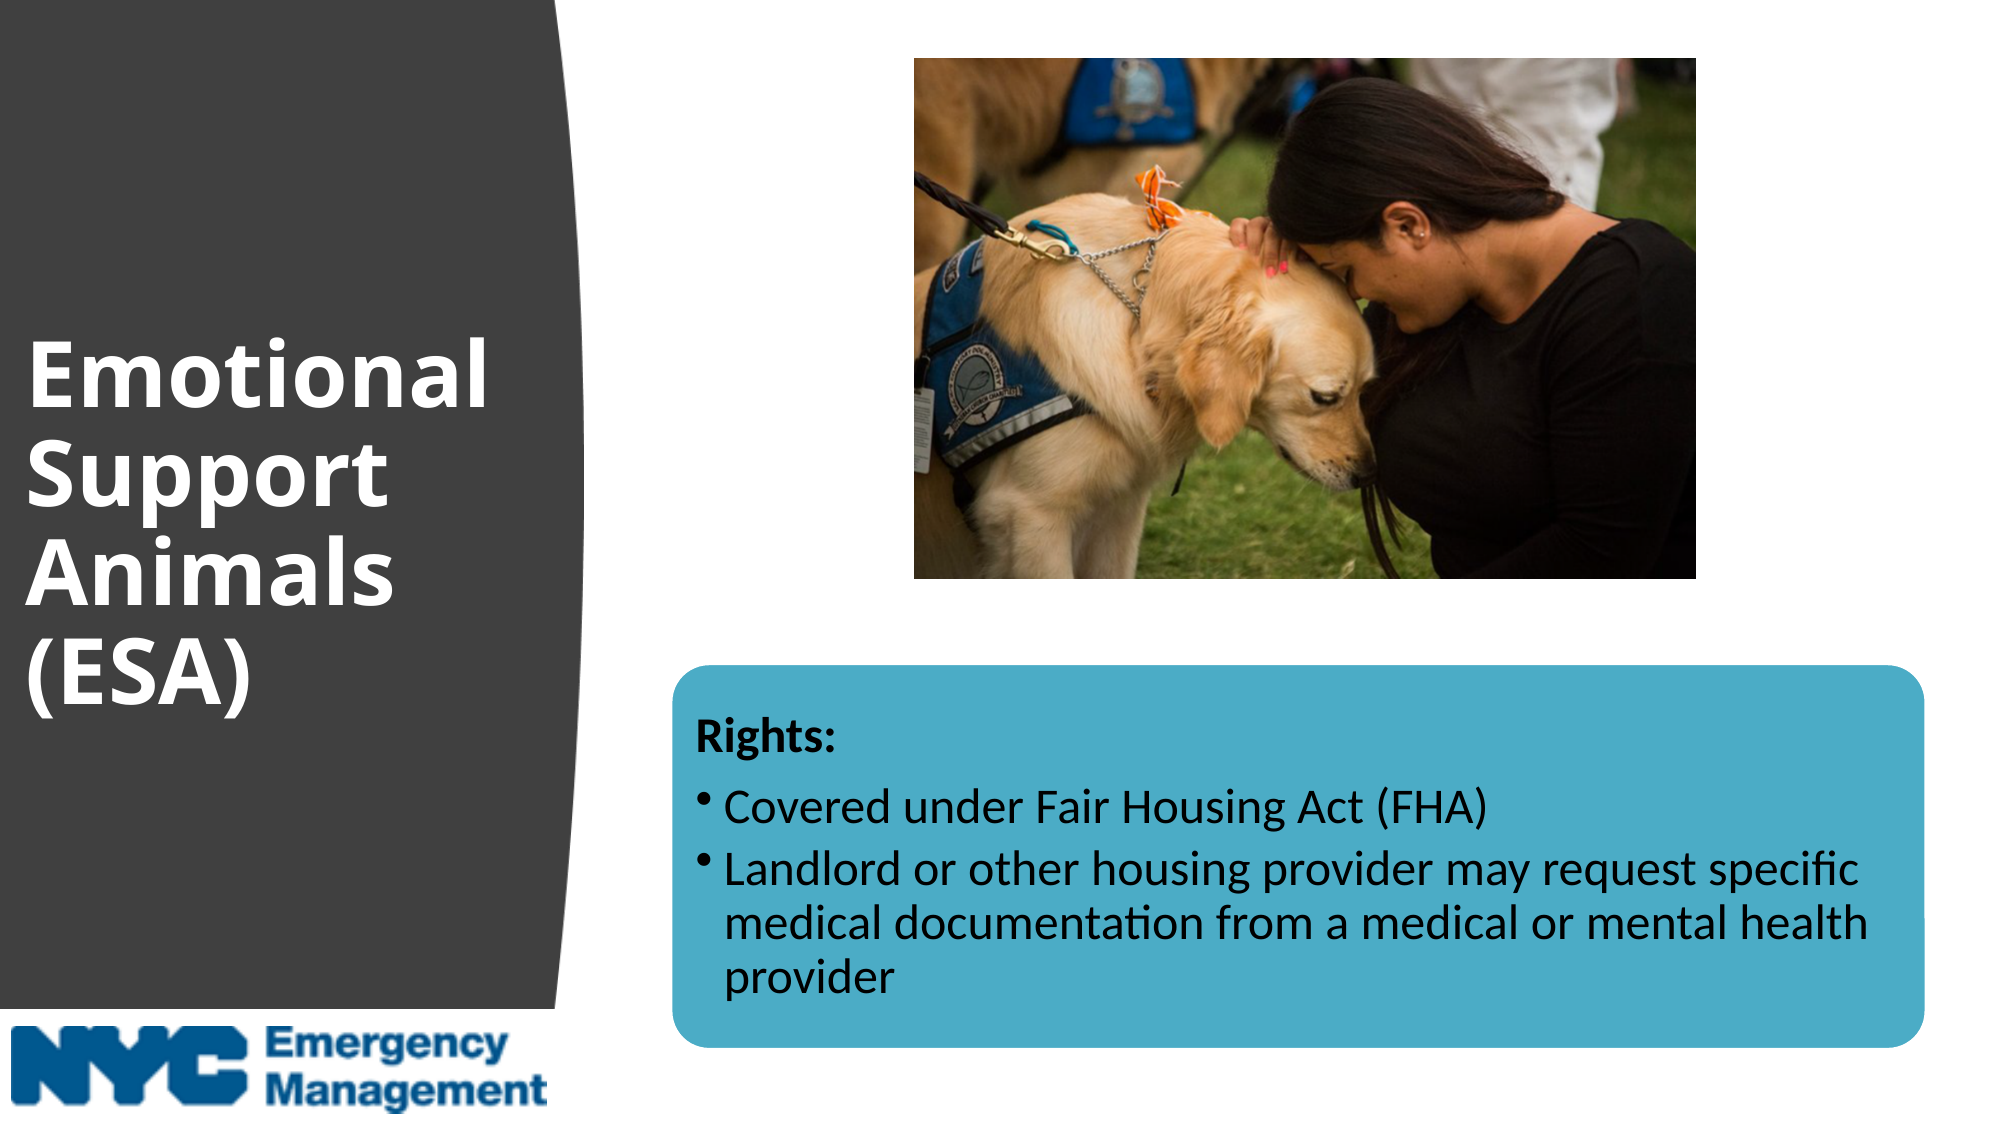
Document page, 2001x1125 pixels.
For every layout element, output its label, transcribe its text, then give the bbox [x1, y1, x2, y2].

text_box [670, 663, 1927, 1050]
title Emotional Support Animals (ESA) [25, 185, 556, 868]
picture [11, 1026, 547, 1114]
picture [0, 0, 584, 1009]
picture [914, 58, 1696, 579]
